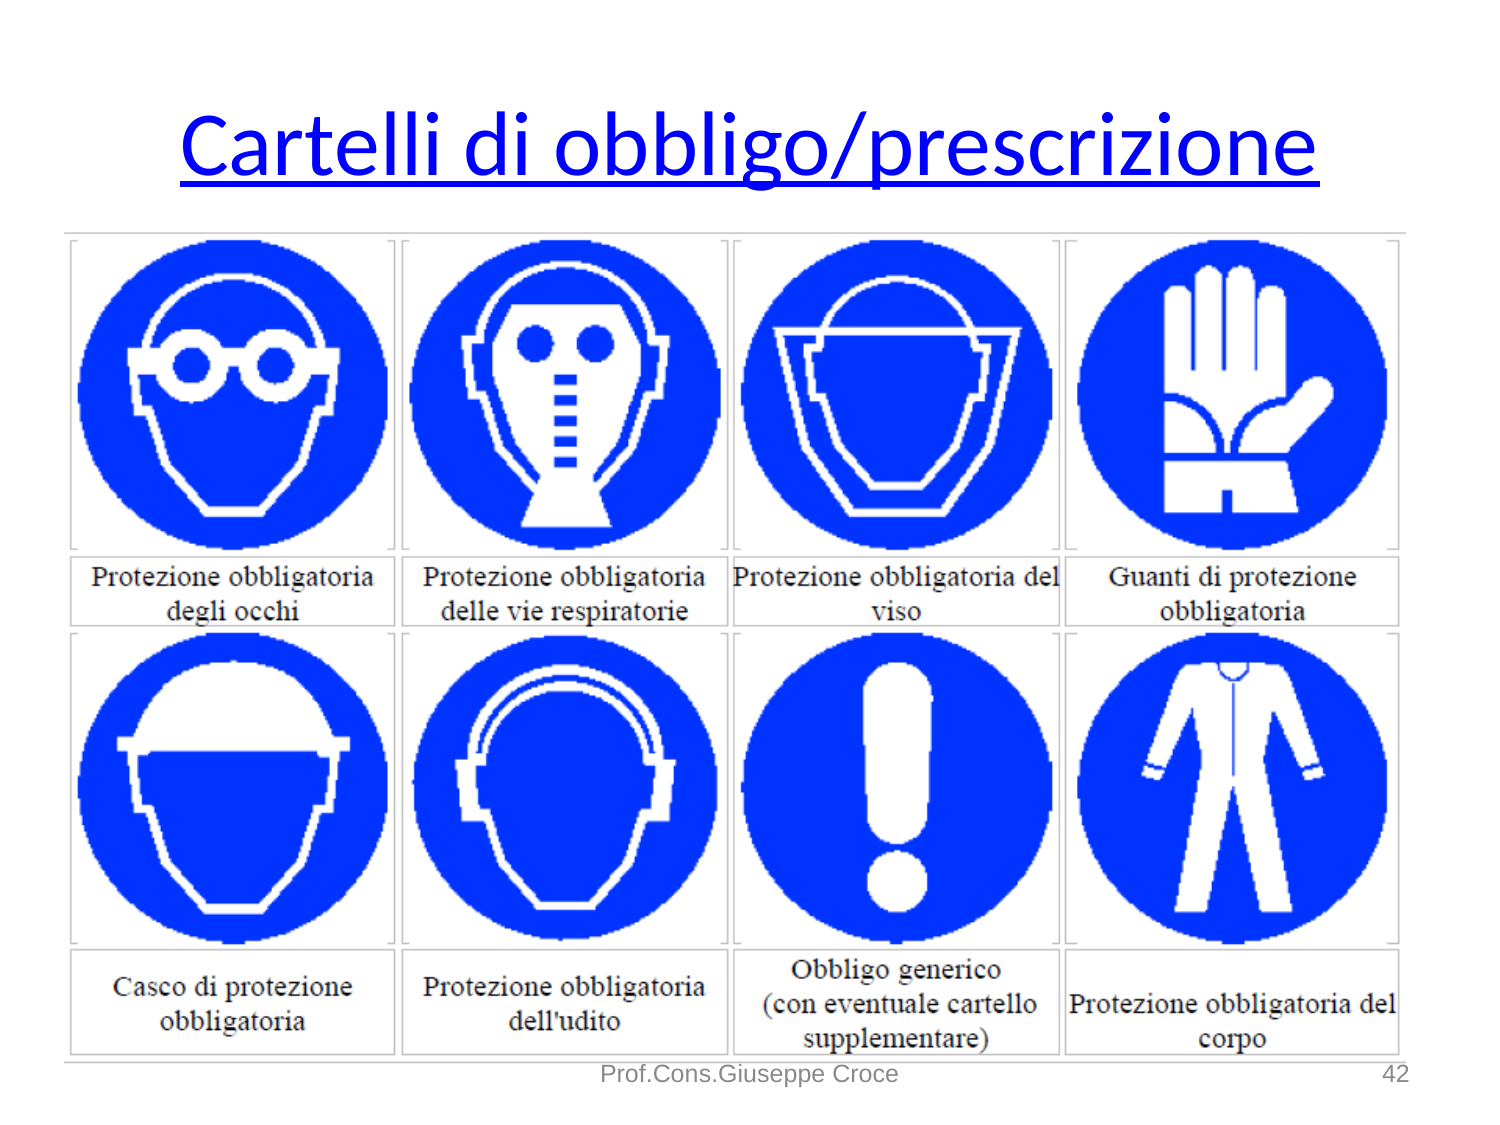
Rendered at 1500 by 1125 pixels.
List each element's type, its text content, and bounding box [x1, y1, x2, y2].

footer Prof.Cons.Giuseppe Croce [512, 1073, 988, 1103]
slide_number 42 [1074, 1042, 1425, 1103]
title Cartelli di obbligo/prescrizione [74, 44, 1426, 233]
picture [64, 231, 1406, 1065]
